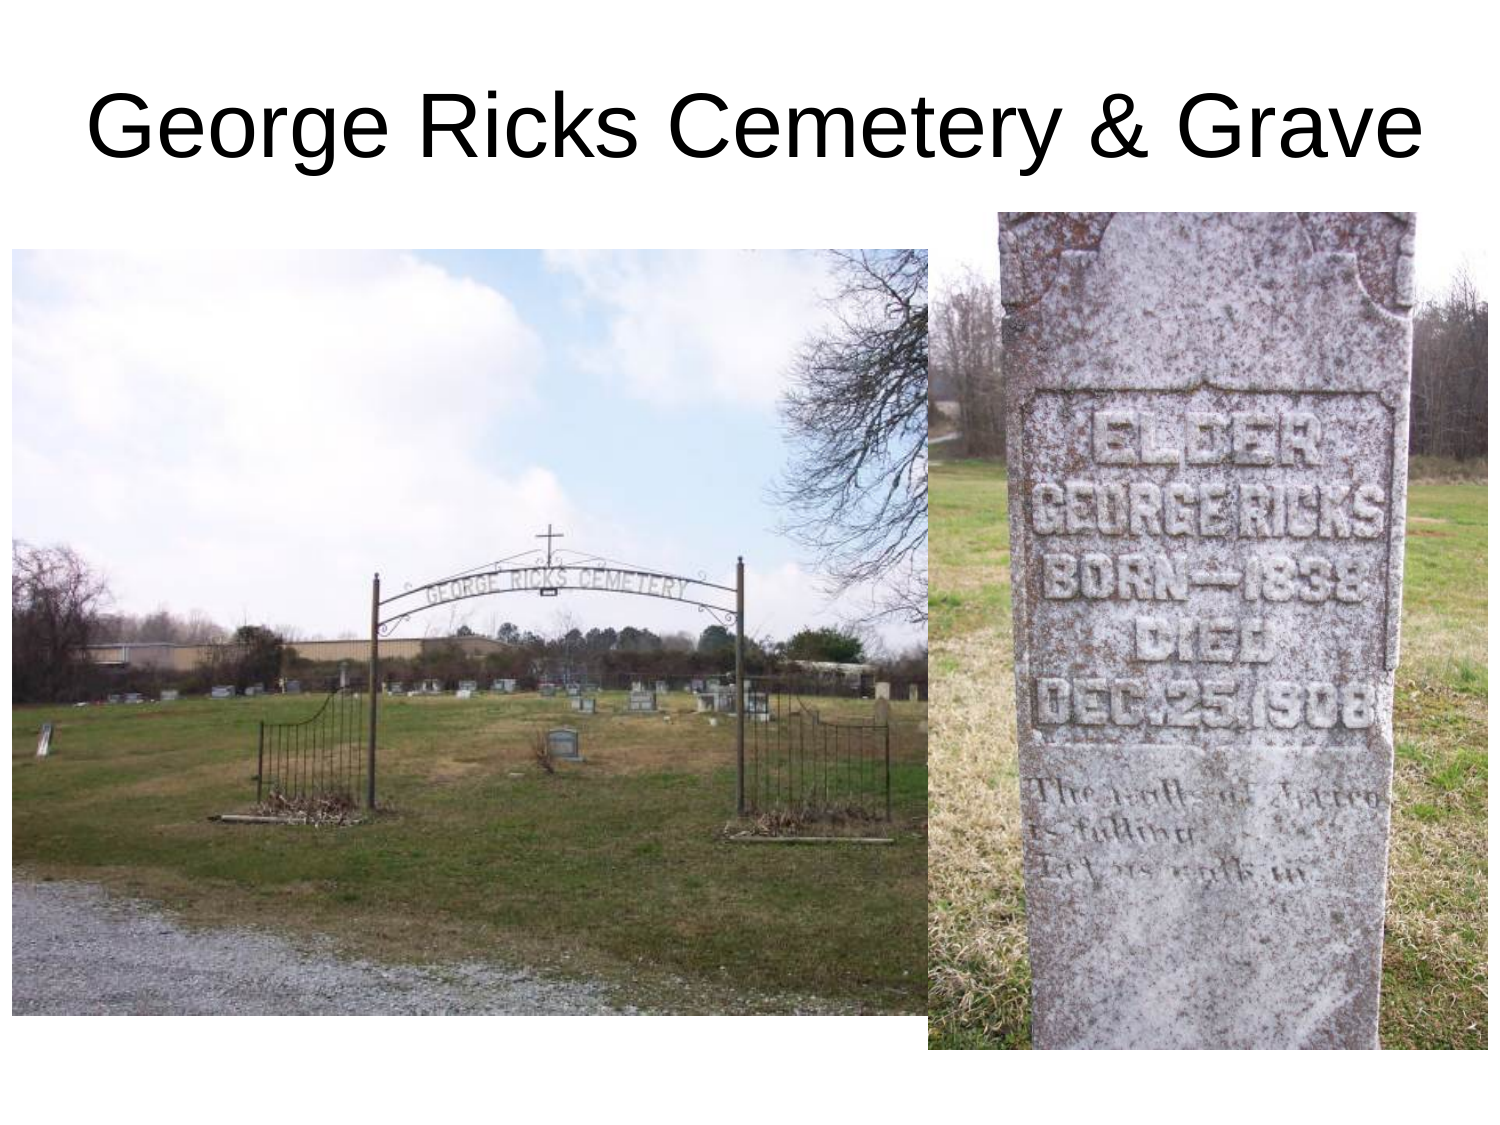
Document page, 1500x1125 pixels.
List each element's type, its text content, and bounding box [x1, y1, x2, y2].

title George Ricks Cemetery & Grave [50, 0, 1463, 242]
picture [12, 212, 1488, 1051]
